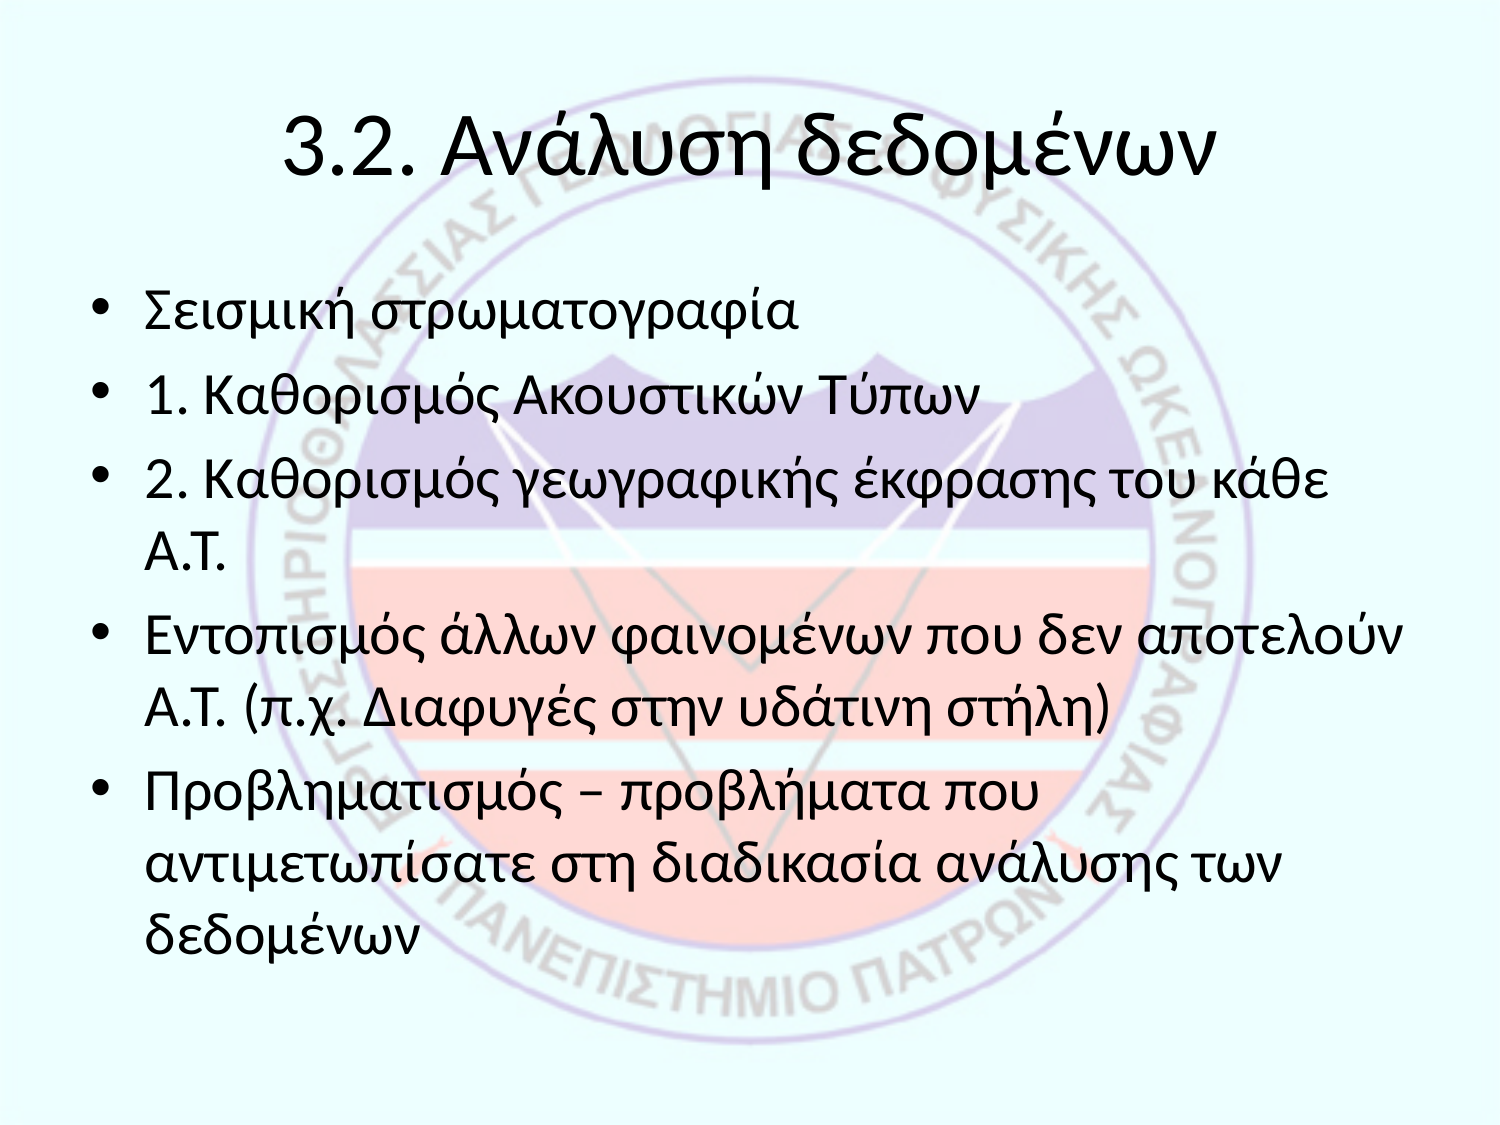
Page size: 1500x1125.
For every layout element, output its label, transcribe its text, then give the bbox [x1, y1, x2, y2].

title 3.2. Ανάλυση δεδομένων [75, 45, 1425, 233]
list Σεισμική στρωματογραφία 1. Καθορισμός Ακουστικών Τύπων 2. Καθορισμός γεωγραφικής έκφρασης του κάθε Α.Τ. Εντοπισμός άλλων φαινομένων που δεν αποτελούν Α.Τ. (π.χ. Διαφυγές στην υδάτινη στήλη) Προβληματισμός – προβλήματα που αντιμετωπίσατε στη διαδικασία ανάλυσης των δεδομένων [75, 262, 1425, 1005]
